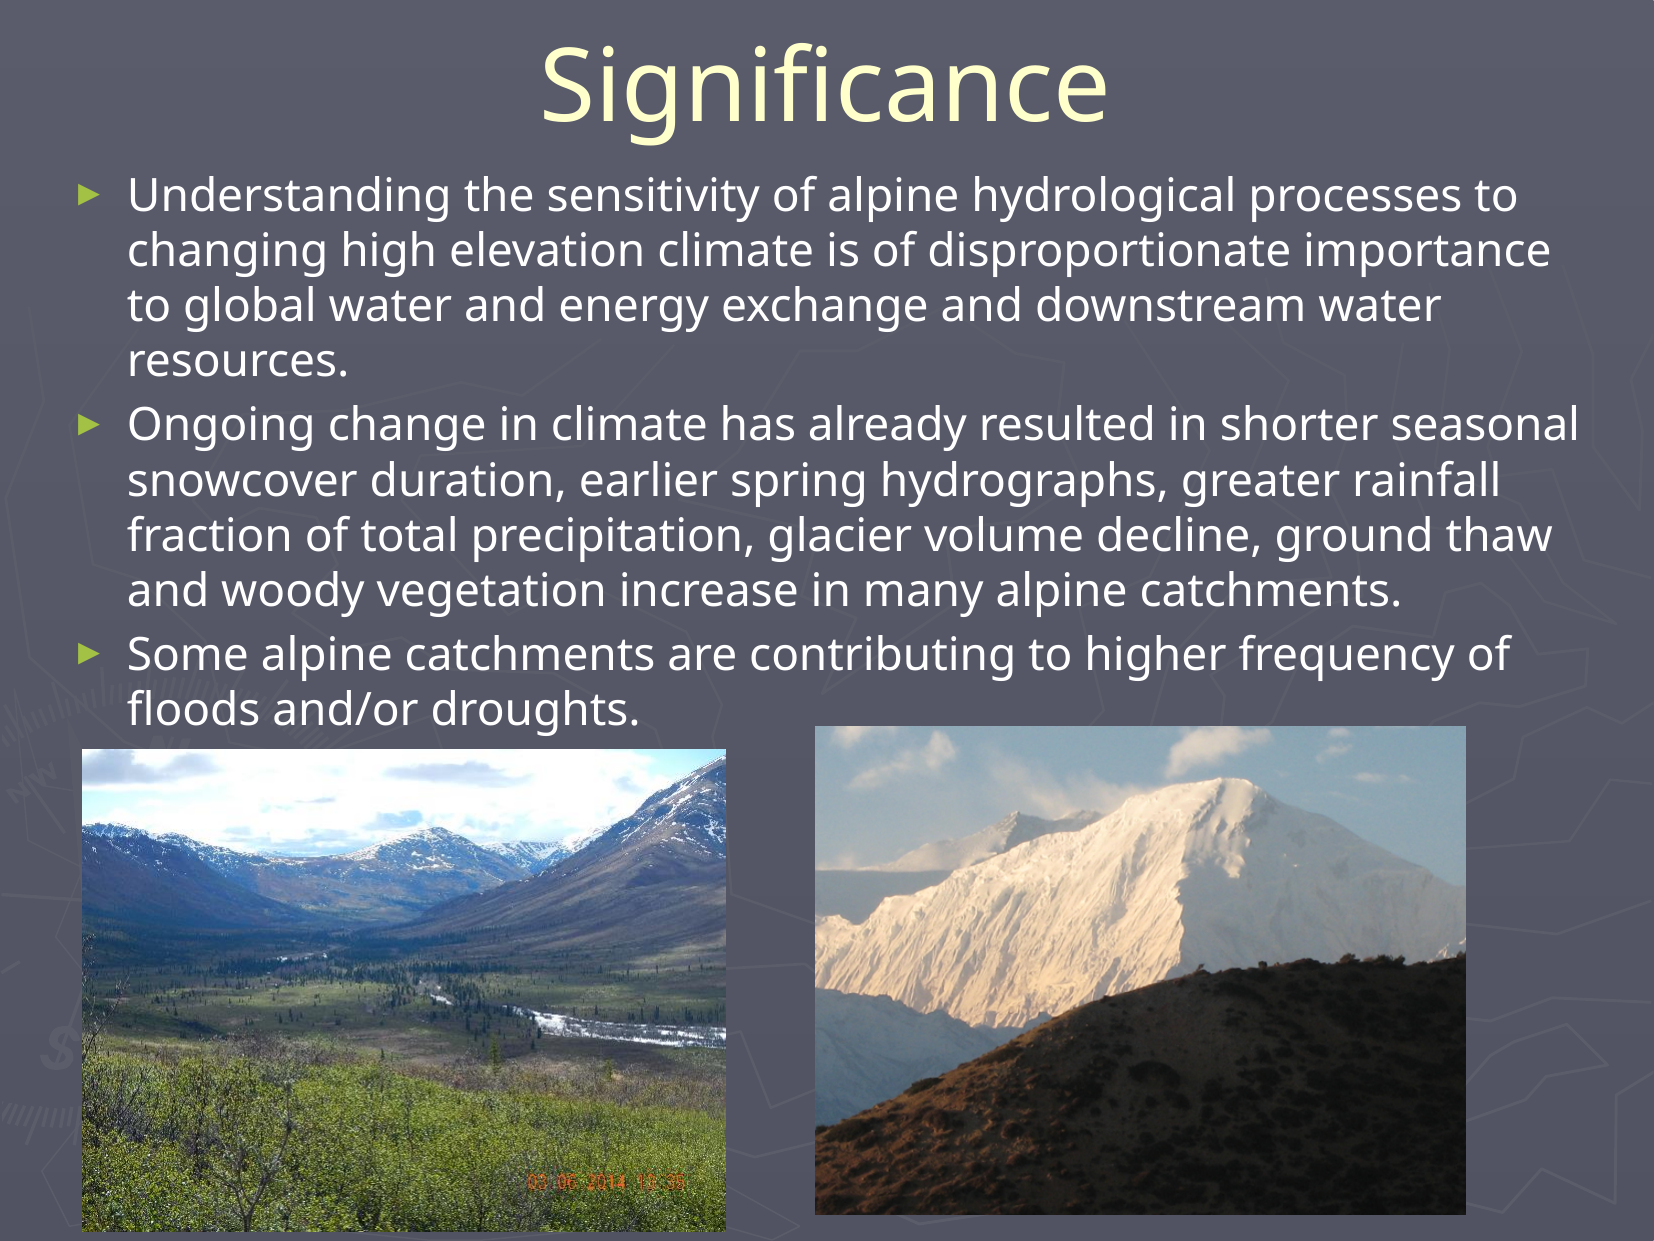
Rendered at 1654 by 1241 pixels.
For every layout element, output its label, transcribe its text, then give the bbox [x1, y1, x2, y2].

title Significance [52, 3, 1598, 158]
picture [815, 726, 1466, 1215]
picture [82, 749, 726, 1233]
list Understanding the sensitivity of alpine hydrological processes to changing high elevation climate is of disproportionate importance to global water and energy exchange and downstream water resources. Ongoing change in climate has already resulted in shorter seasonal snowcover duration, earlier spring hydrographs, greater rainfall fraction of total precipitation, glacier volume decline, ground thaw and woody vegetation increase in many alpine catchments. Some alpine catchments are contributing to higher frequency of floods and/or droughts. [54, 157, 1600, 750]
